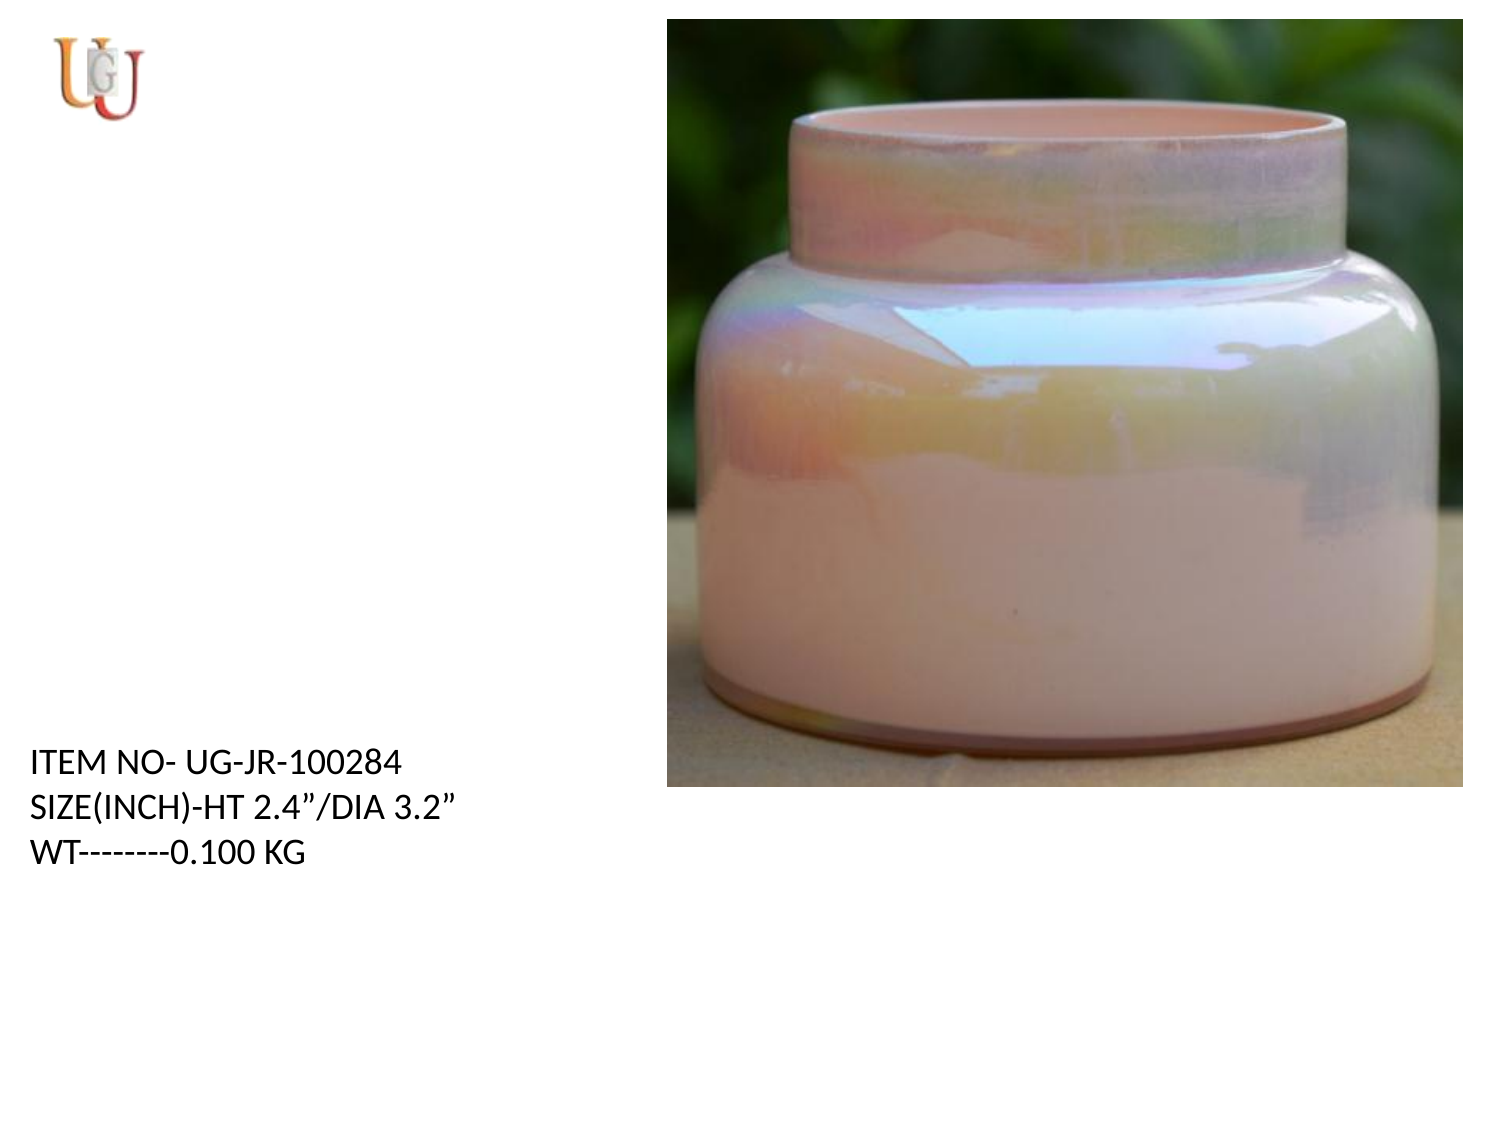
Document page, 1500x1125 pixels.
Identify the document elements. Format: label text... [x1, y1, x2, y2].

picture [49, 37, 151, 127]
picture [667, 18, 1463, 788]
text_box ITEM NO- UG-JR-100284 SIZE(INCH)-HT 2.4”/DIA 3.2” WT--------0.100 KG [15, 729, 587, 925]
